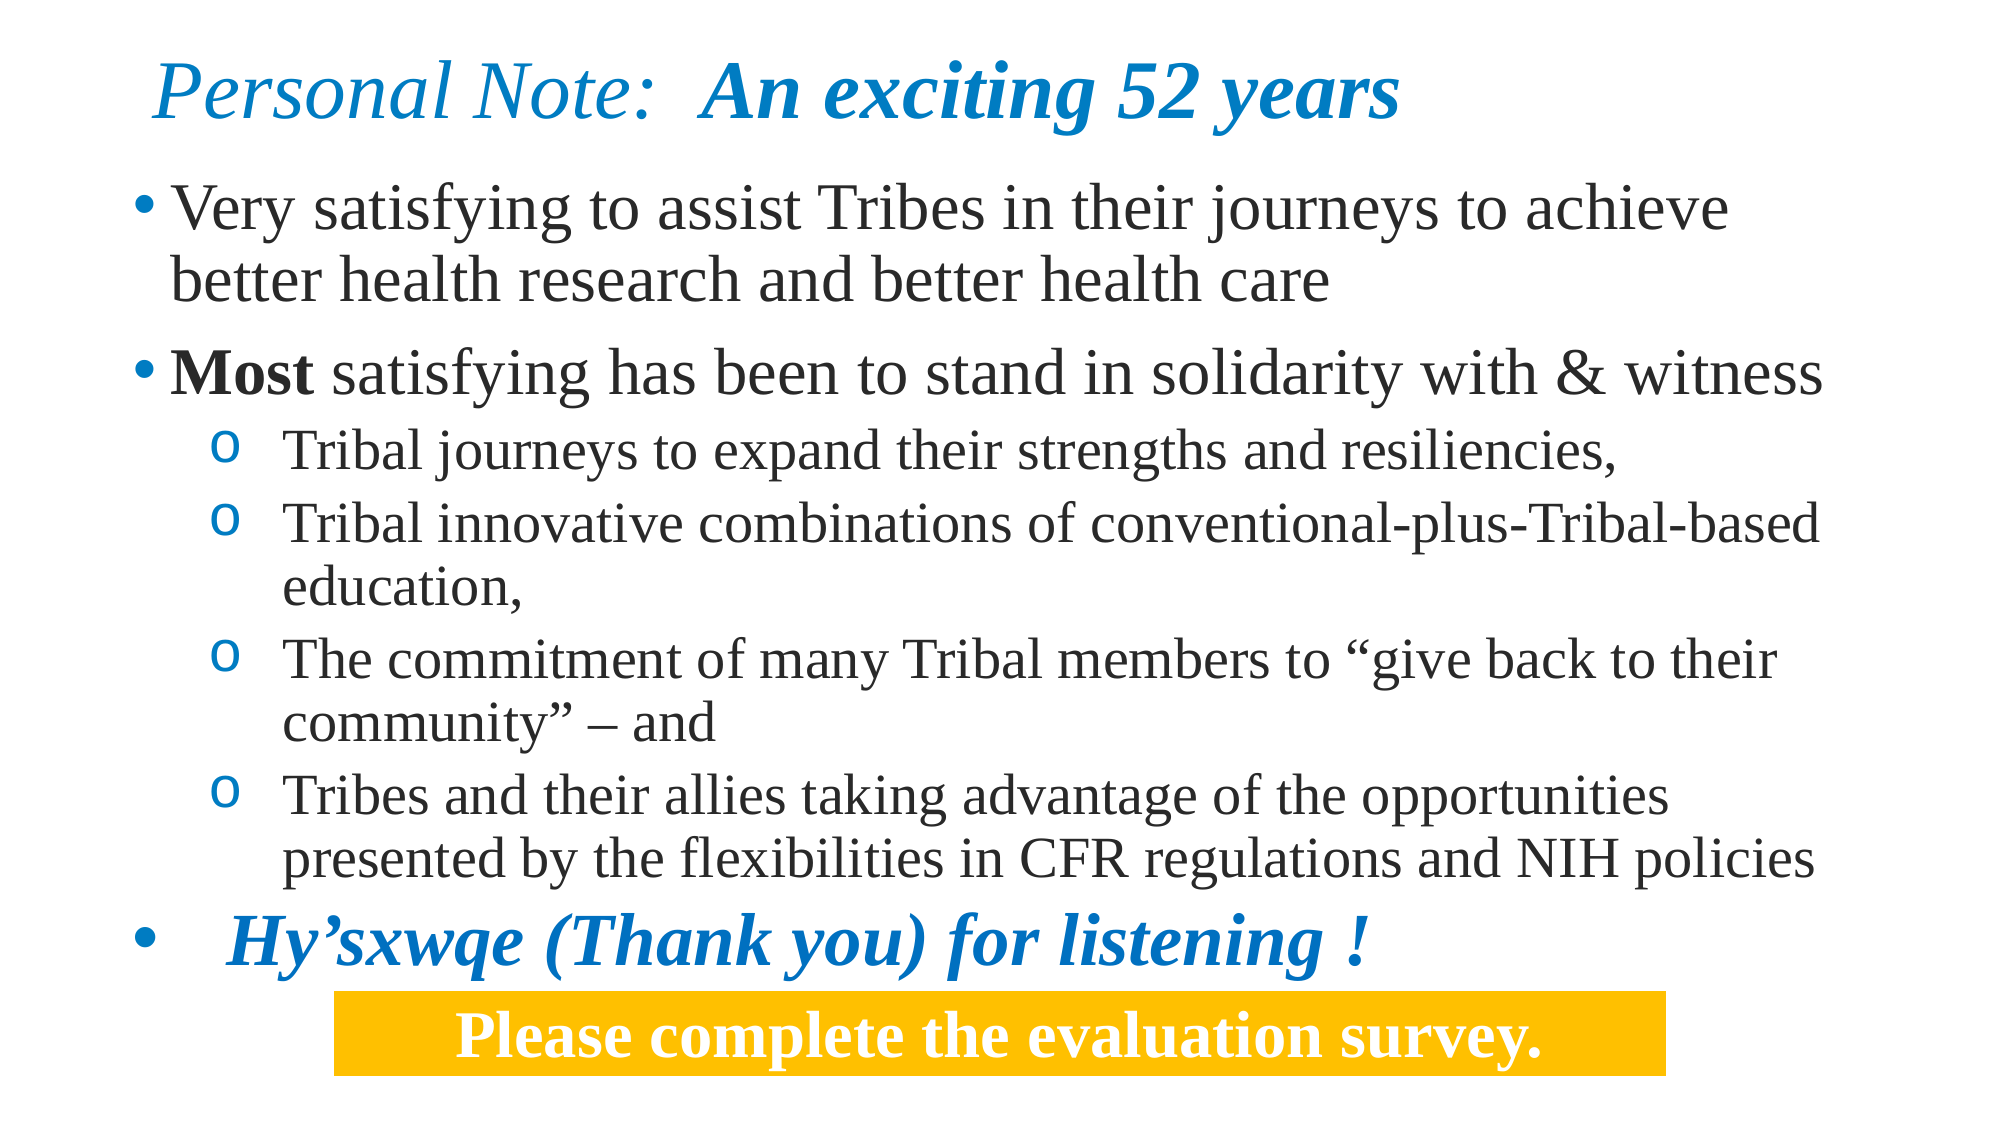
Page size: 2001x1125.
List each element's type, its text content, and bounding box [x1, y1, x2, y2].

title Personal Note: An exciting 52 years [137, 0, 1863, 163]
list Very satisfying to assist Tribes in their journeys to achieve better health research and better health care Most satisfying has been to stand in solidarity with & witness Tribal journeys to expand their strengths and resiliencies, Tribal innovative combinations of conventional-plus-Tribal-based education, The commitment of many Tribal members to “give back to their community” – and Tribes and their allies taking advantage of the opportunities presented by the flexibilities in CFR regulations and NIH policies Hy’sxwqe (Thank you) for listening ! [117, 163, 1886, 1104]
table_header Please complete the evaluation survey. [334, 991, 1666, 1076]
